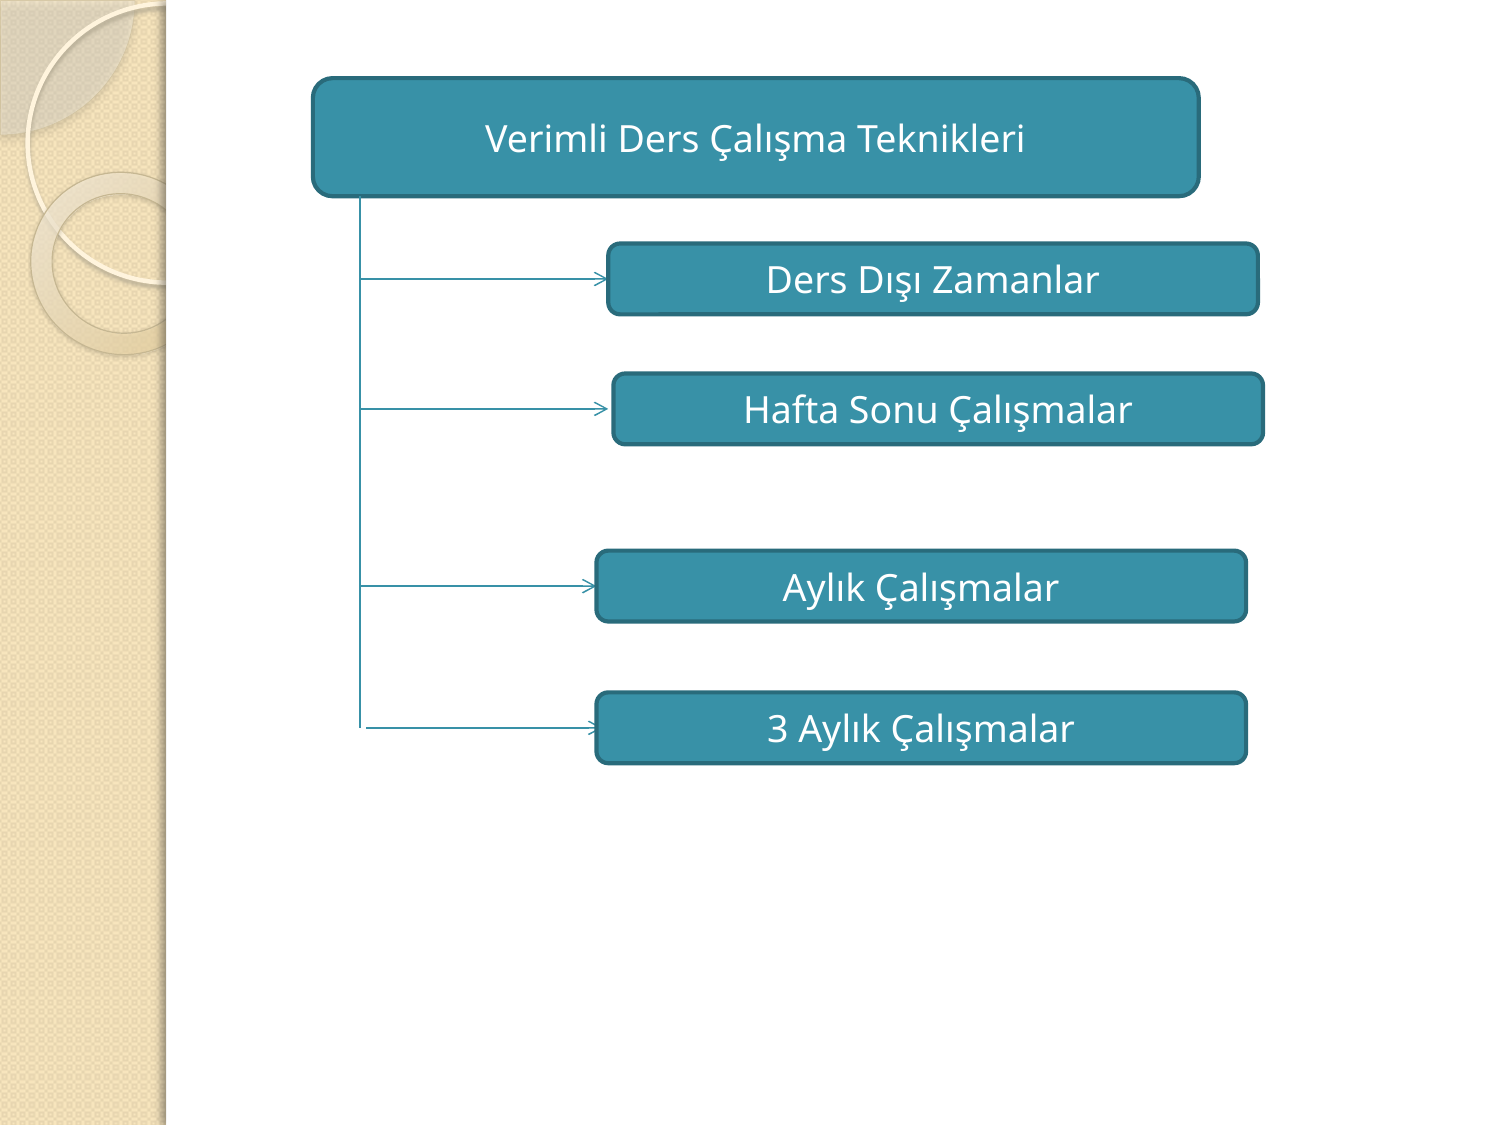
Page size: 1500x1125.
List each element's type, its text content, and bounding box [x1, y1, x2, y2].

text_box 3 Aylık Çalışmalar [594, 690, 1249, 766]
text_box Ders Dışı Zamanlar [606, 241, 1261, 317]
text_box Verimli Ders Çalışma Teknikleri [310, 76, 1201, 199]
text_box Aylık Çalışmalar [594, 548, 1249, 624]
text_box Hafta Sonu Çalışmalar [611, 371, 1266, 447]
